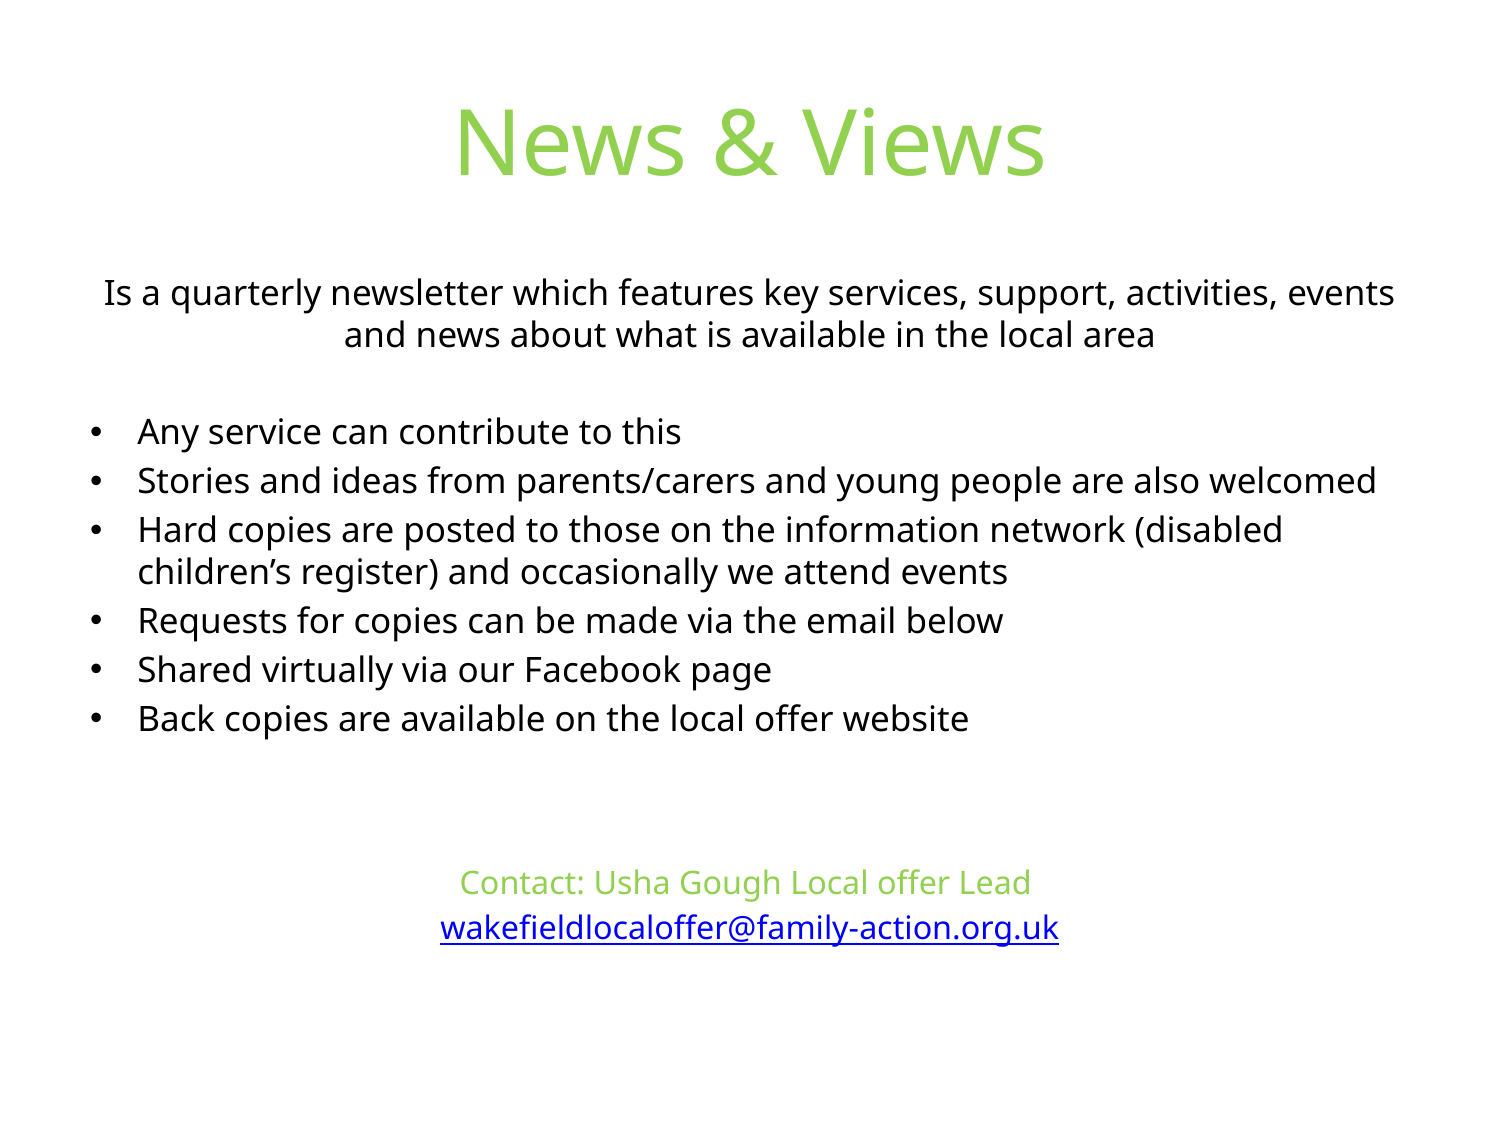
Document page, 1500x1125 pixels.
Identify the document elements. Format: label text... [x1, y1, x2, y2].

title News & Views [75, 45, 1425, 233]
list Is a quarterly newsletter which features key services, support, activities, events and news about what is available in the local area Any service can contribute to this Stories and ideas from parents/carers and young people are also welcomed Hard copies are posted to those on the information network (disabled children’s register) and occasionally we attend events Requests for copies can be made via the email below Shared virtually via our Facebook page Back copies are available on the local offer website Contact: Usha Gough Local offer Lead wakefieldlocaloffer@family-action.org.uk [75, 262, 1425, 1005]
